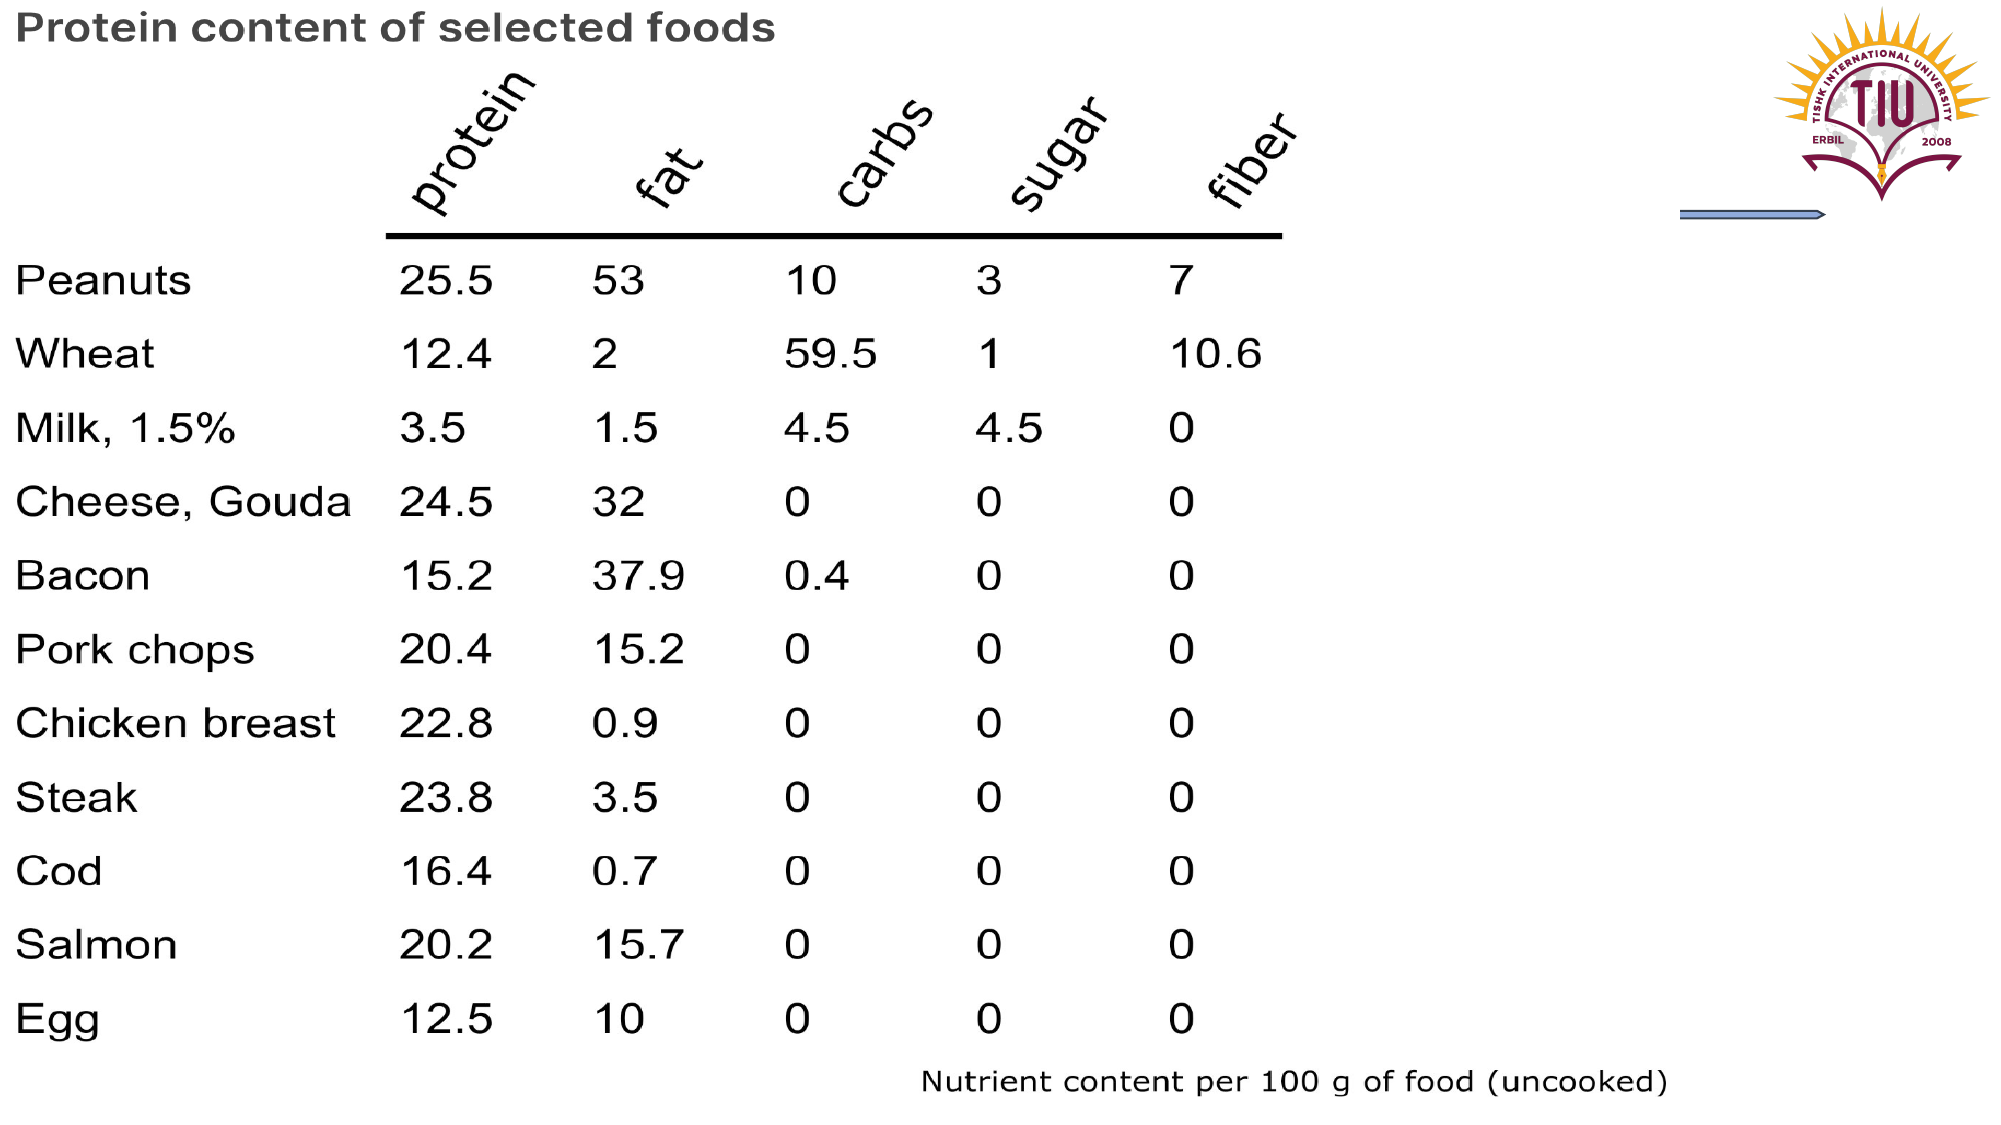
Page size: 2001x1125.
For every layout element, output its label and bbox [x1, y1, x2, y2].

picture [1736, 0, 2001, 246]
list [0, 0, 1680, 1110]
